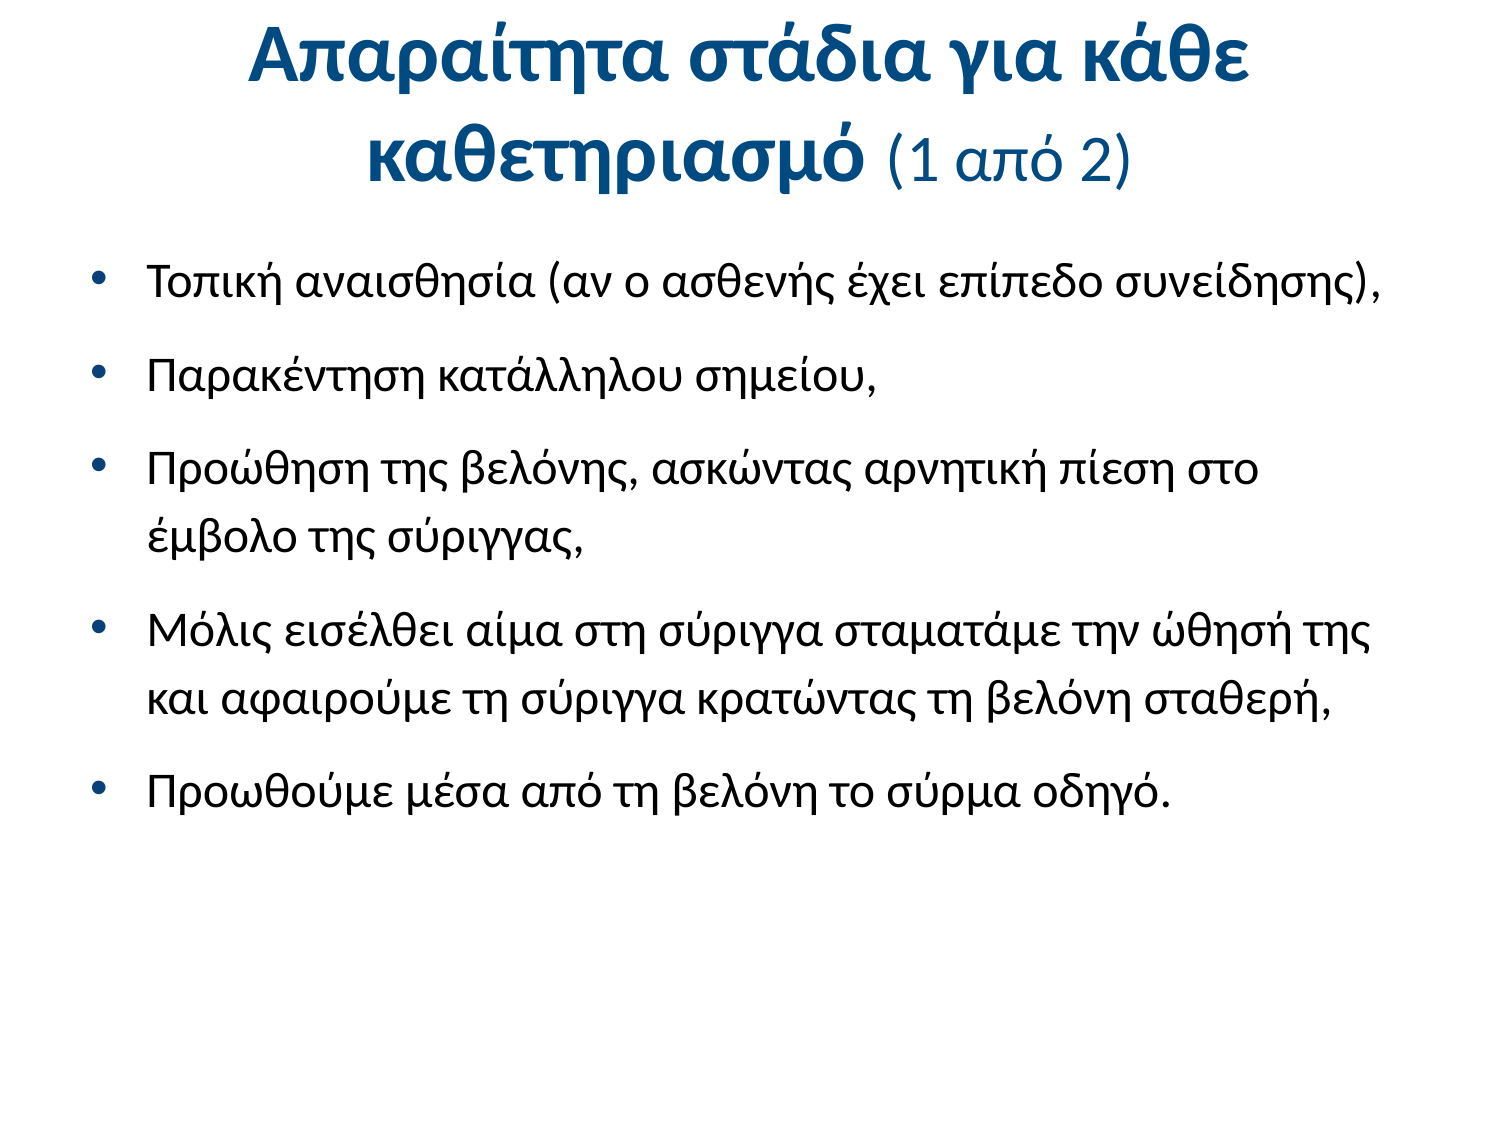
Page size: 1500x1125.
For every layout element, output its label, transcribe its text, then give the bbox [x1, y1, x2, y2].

title Απαραίτητα στάδια για κάθε καθετηριασμό (1 από 2) [0, 0, 1500, 197]
list Τοπική αναισθησία (αν ο ασθενής έχει επίπεδο συνείδησης), Παρακέντηση κατάλληλου σημείου, Προώθηση της βελόνης, ασκώντας αρνητική πίεση στο έμβολο της σύριγγας, Μόλις εισέλθει αίμα στη σύριγγα σταματάμε την ώθησή της και αφαιρούμε τη σύριγγα κρατώντας τη βελόνη σταθερή, Προωθούμε μέσα από τη βελόνη το σύρμα οδηγό. [75, 231, 1425, 1024]
